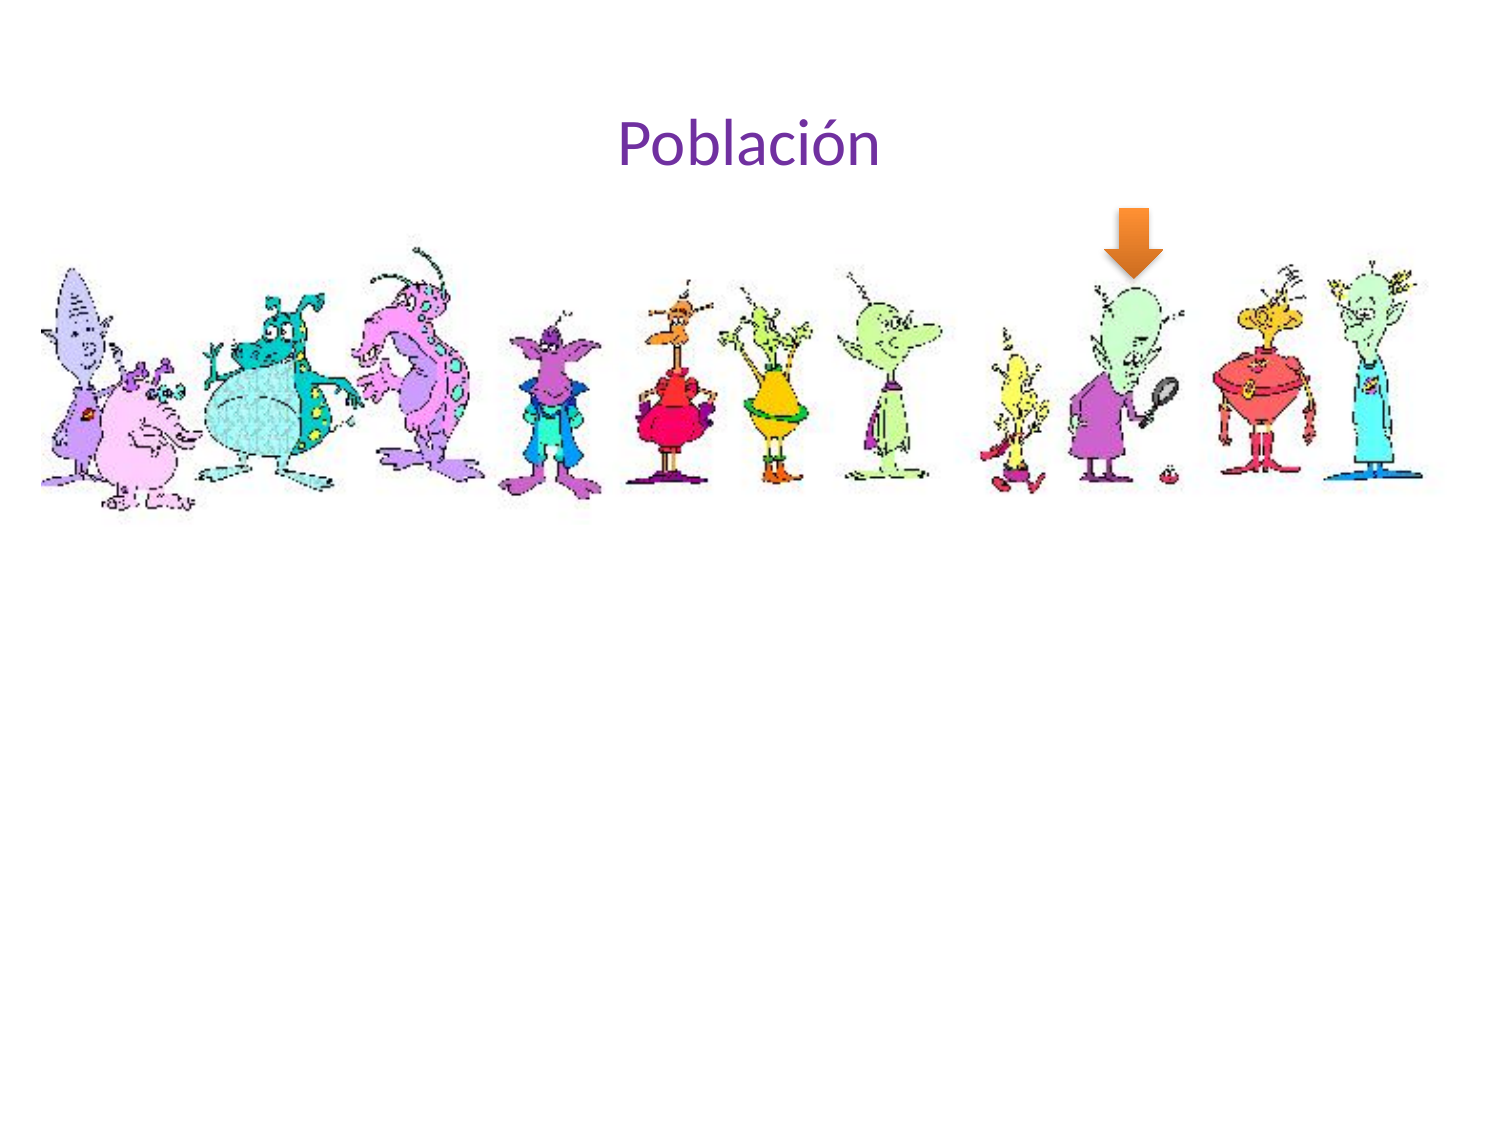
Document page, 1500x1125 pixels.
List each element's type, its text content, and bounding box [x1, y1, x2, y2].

text_box [1119, 208, 1149, 218]
title Población [75, 45, 1425, 218]
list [40, 219, 1467, 882]
